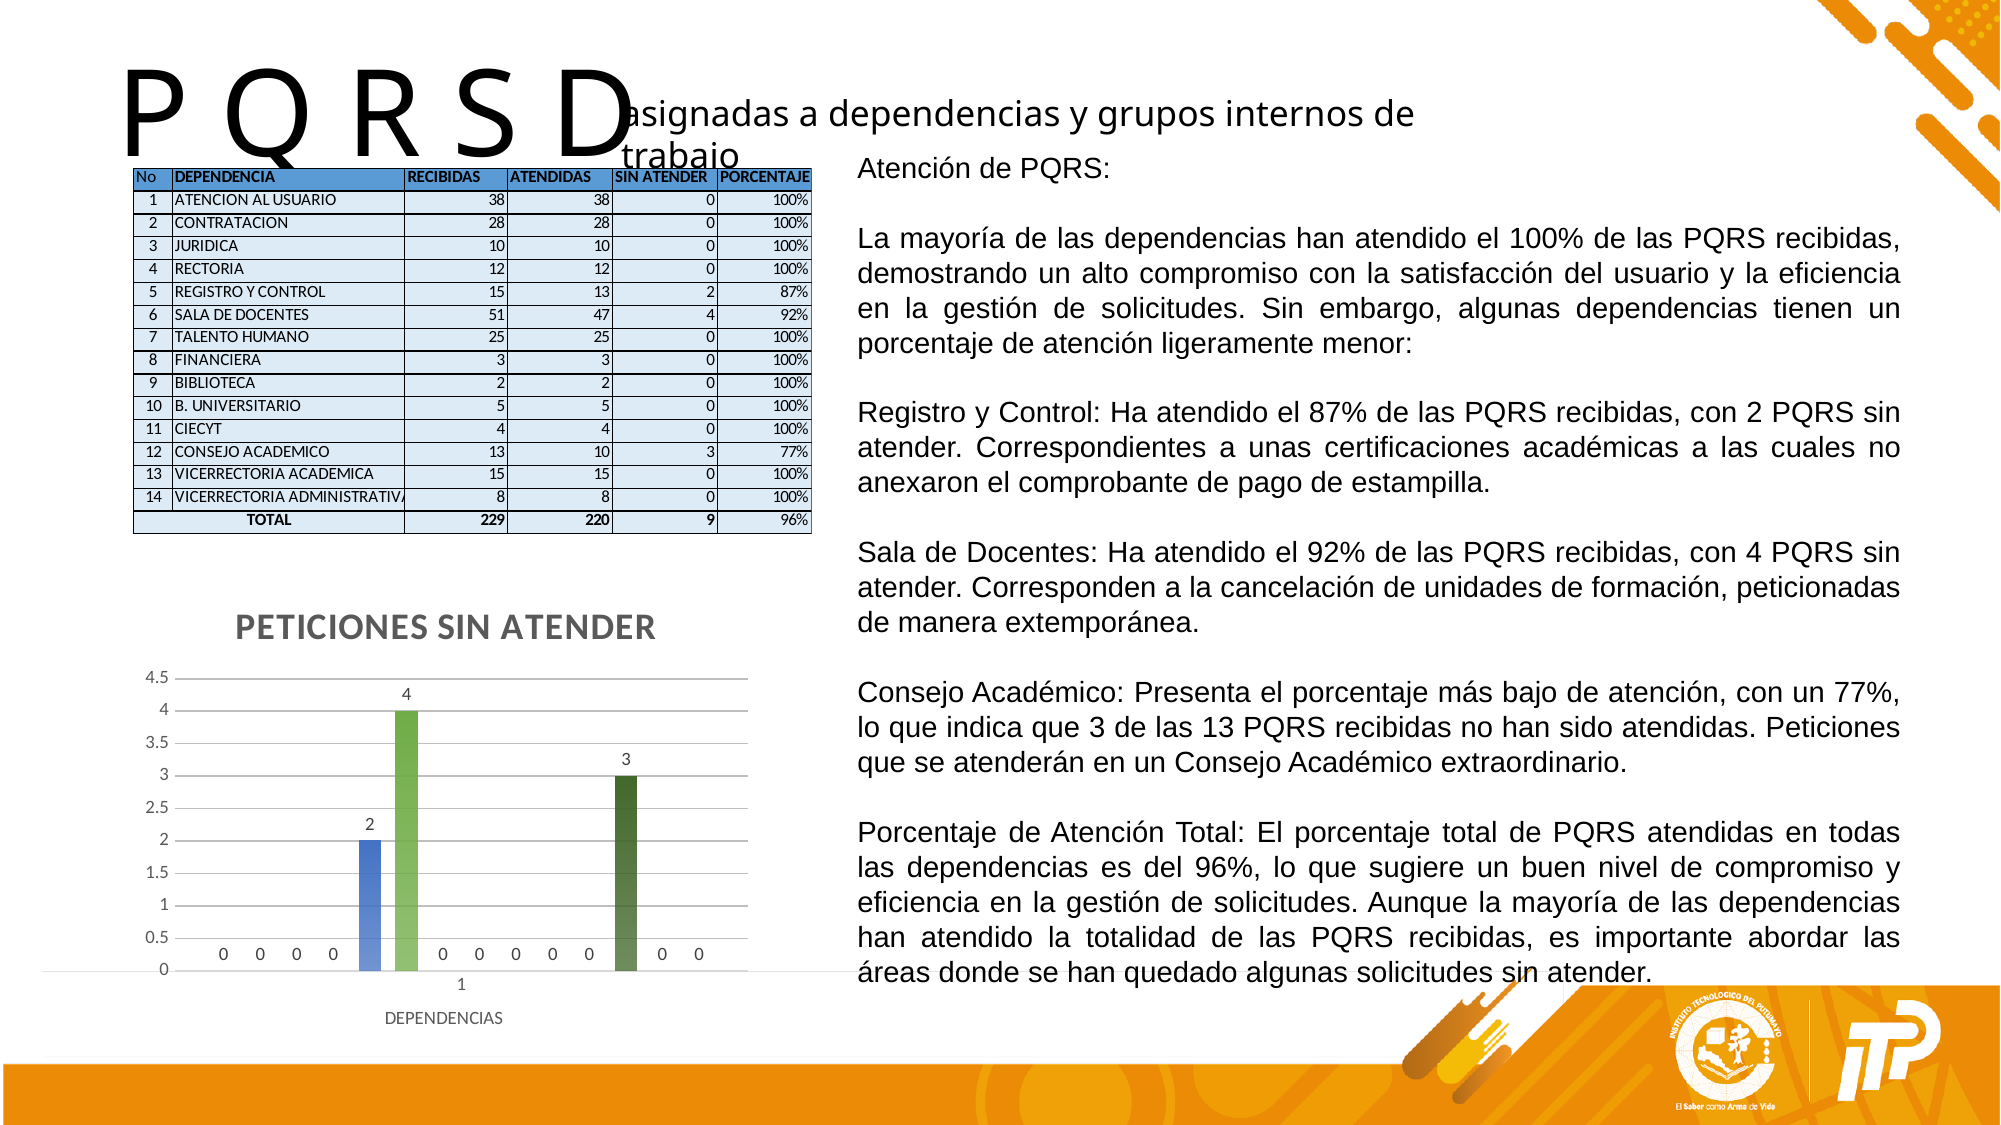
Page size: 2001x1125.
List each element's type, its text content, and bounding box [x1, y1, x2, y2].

picture [3, 0, 2000, 1125]
text_box asignadas a dependencias y grupos internos de trabajo [606, 83, 1505, 184]
chart [132, 581, 761, 1061]
text_box Atención de PQRS: La mayoría de las dependencias han atendido el 100% de las PQRS recibidas, demostrando un alto compromiso con la satisfacción del usuario y la eficiencia en la gestión de solicitudes. Sin embargo, algunas dependencias tienen un porcentaje de atención ligeramente menor: Registro y Control: Ha atendido el 87% de las PQRS recibidas, con 2 PQRS sin atender. Correspondientes a unas certificaciones académicas a las cuales no anexaron el comprobante de pago de estampilla. Sala de Docentes: Ha atendido el 92% de las PQRS recibidas, con 4 PQRS sin atender. Corresponden a la cancelación de unidades de formación, peticionadas de manera extemporánea. Consejo Académico: Presenta el porcentaje más bajo de atención, con un 77%, lo que indica que 3 de las 13 PQRS recibidas no han sido atendidas. Peticiones que se atenderán en un Consejo Académico extraordinario. Porcentaje de Atención Total: El porcentaje total de PQRS atendidas en todas las dependencias es del 96%, lo que sugiere un buen nivel de compromiso y eficiencia en la gestión de solicitudes. Aunque la mayoría de las dependencias han atendido la totalidad de las PQRS recibidas, es importante abordar las áreas donde se han quedado algunas solicitudes sin atender. [842, 141, 1918, 996]
text_box P Q R S D [101, 27, 654, 188]
